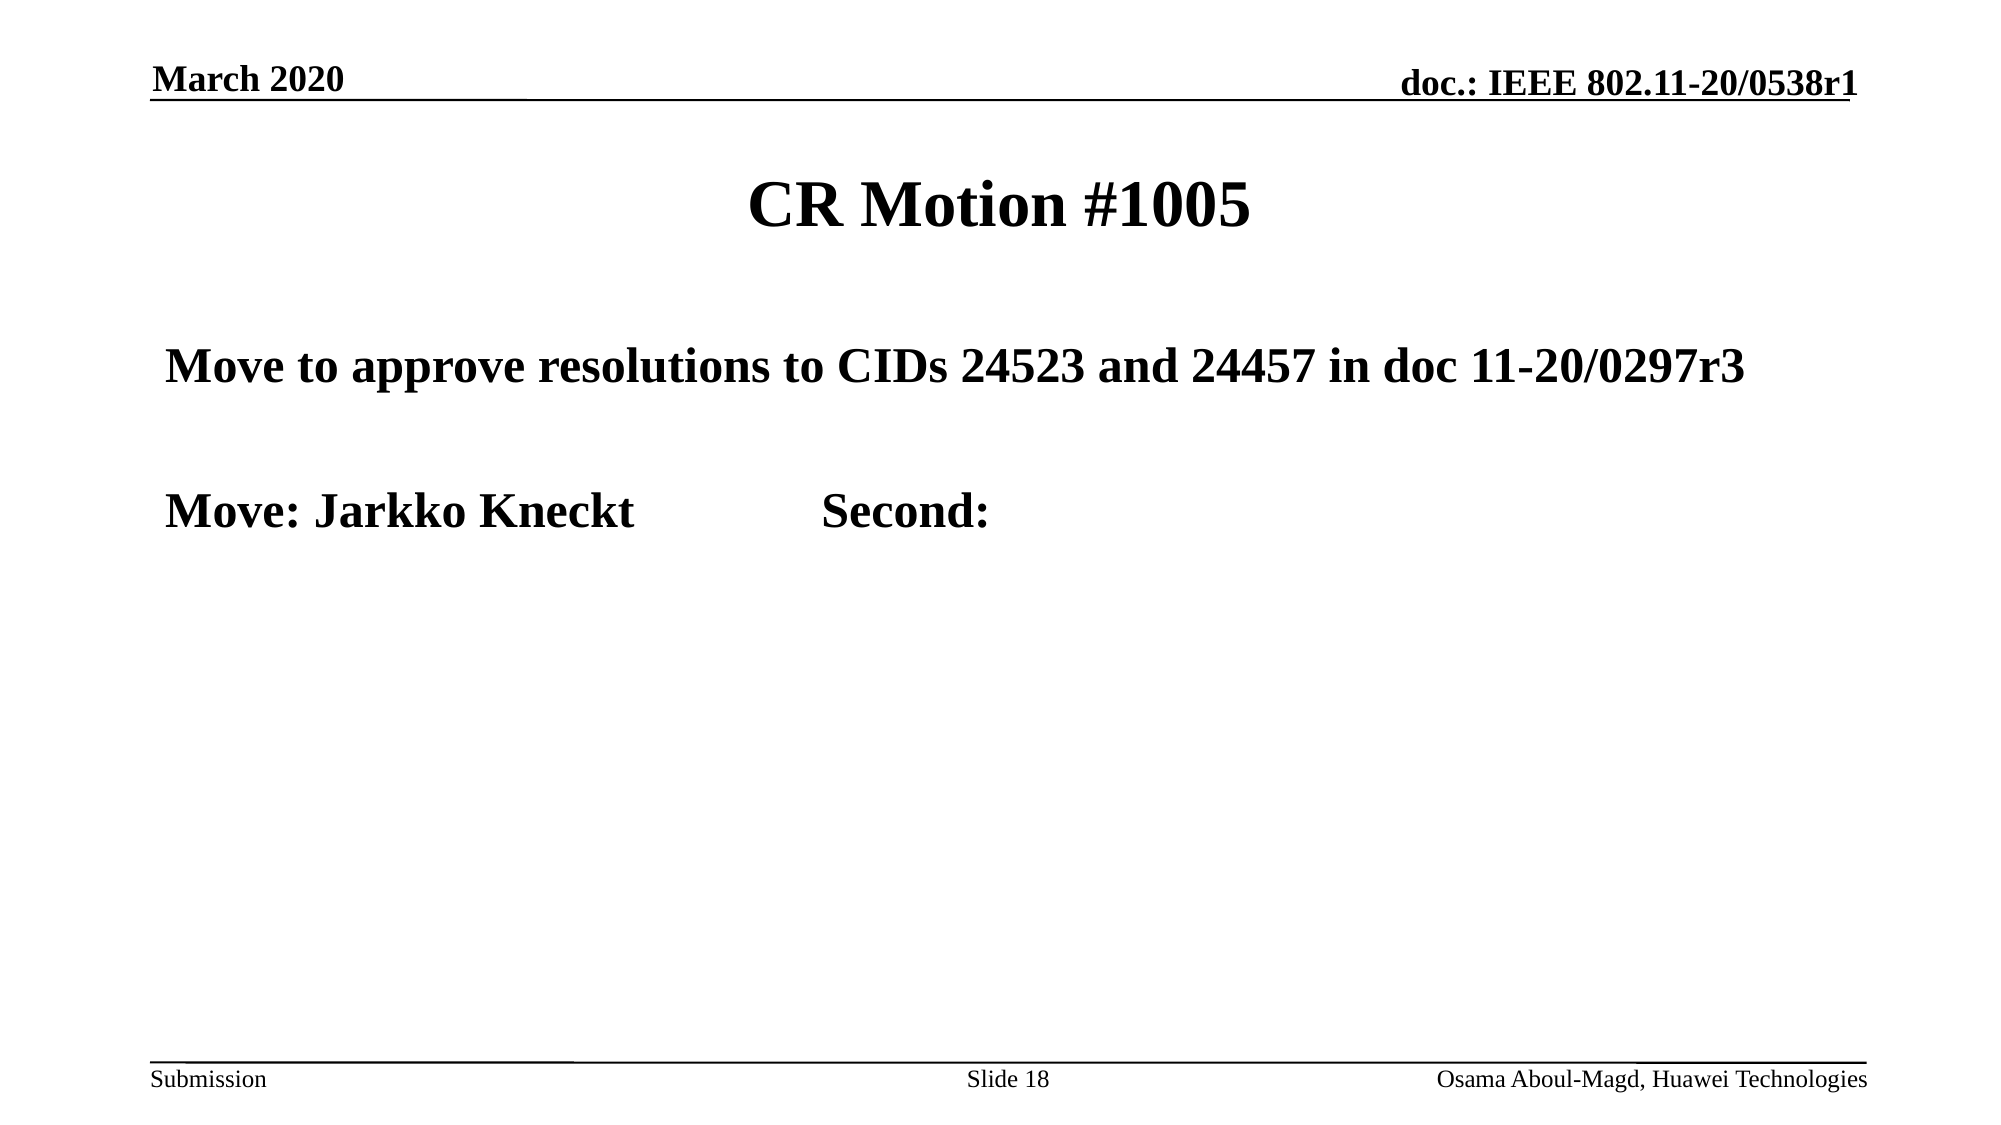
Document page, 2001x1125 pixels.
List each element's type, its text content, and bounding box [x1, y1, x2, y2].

footer Osama Aboul-Magd, Huawei Technologies [1171, 1061, 1869, 1093]
list Move to approve resolutions to CIDs 24523 and 24457 in doc 11-20/0297r3 Move: Jarkko Kneckt Second: [149, 324, 1850, 1000]
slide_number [152, 54, 563, 100]
slide_number Slide 18 [950, 1061, 1067, 1123]
title CR Motion #1005 [149, 112, 1850, 288]
